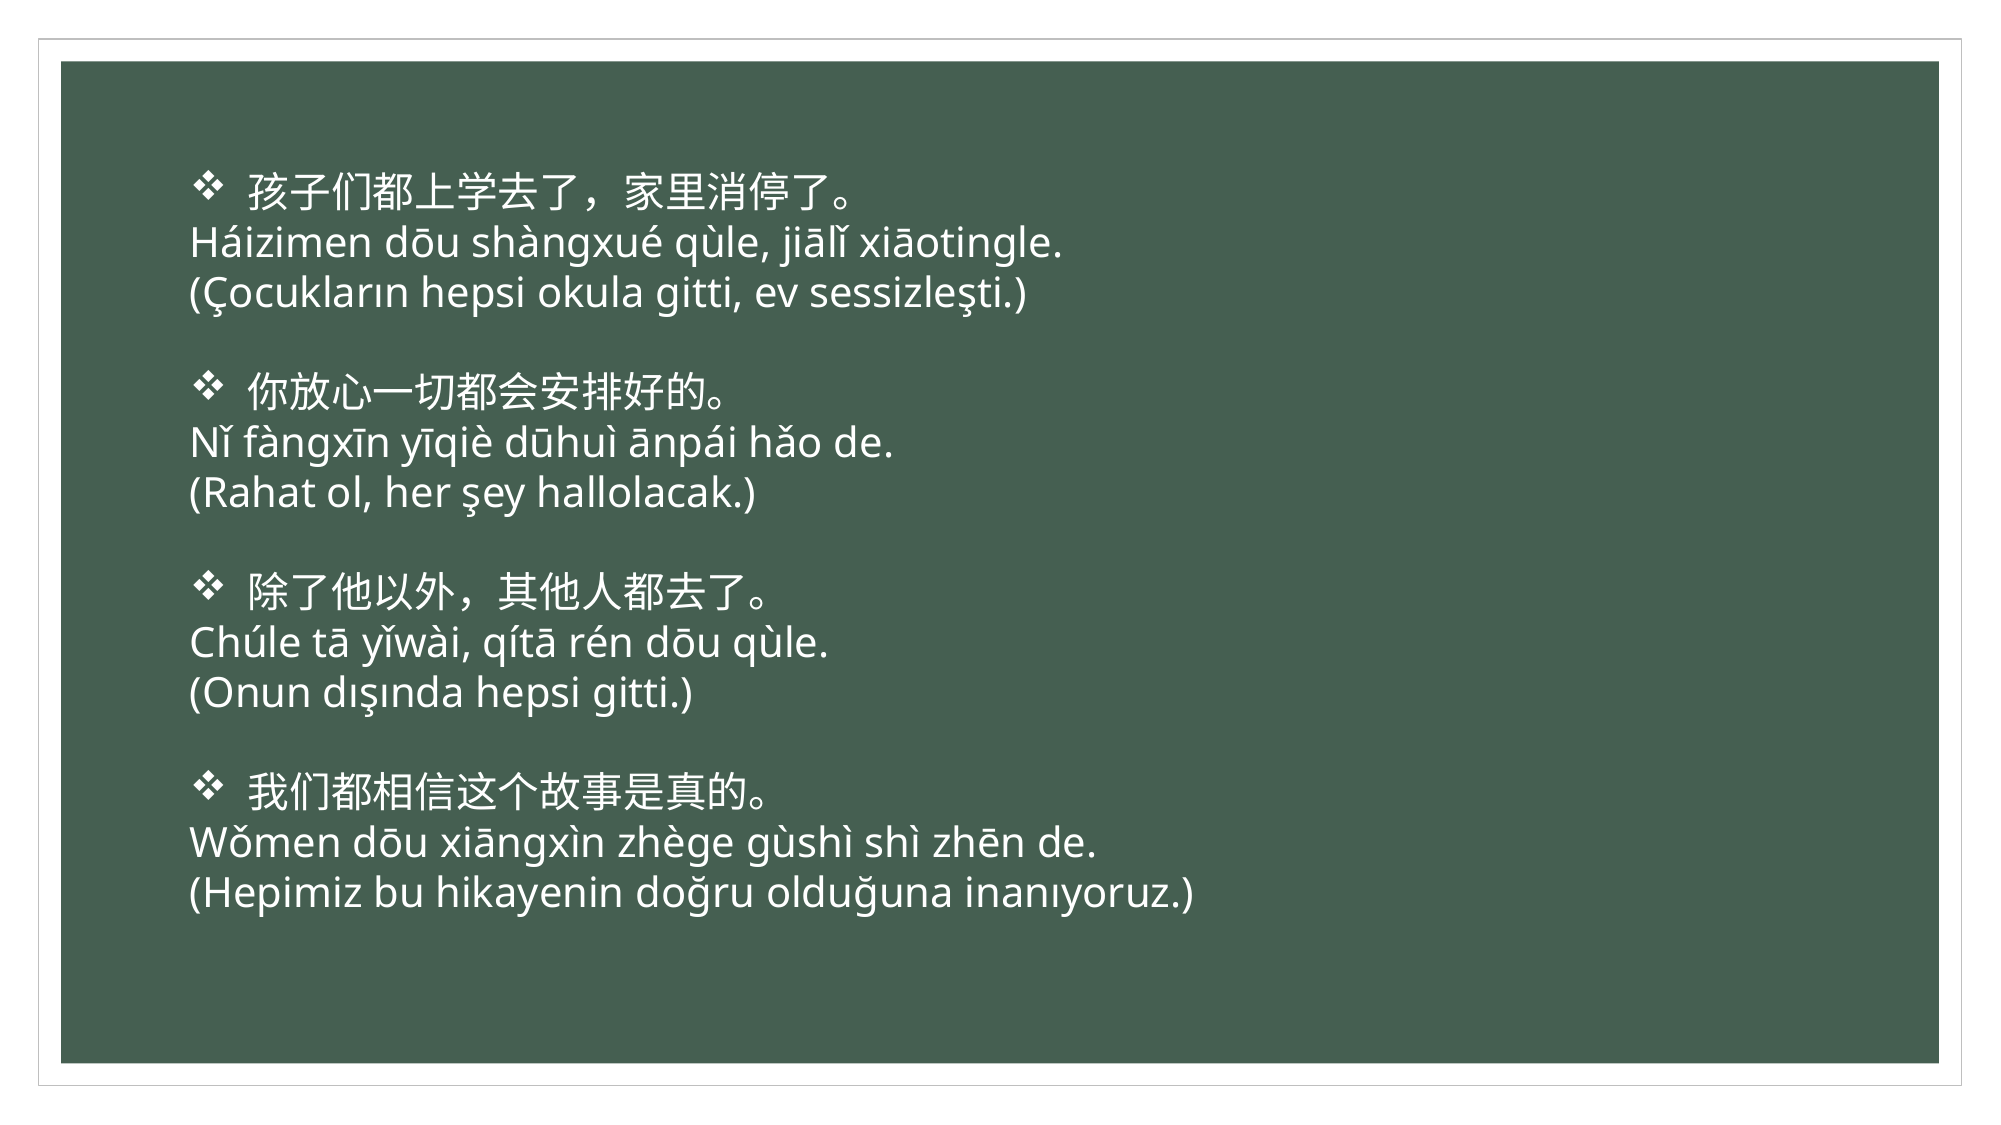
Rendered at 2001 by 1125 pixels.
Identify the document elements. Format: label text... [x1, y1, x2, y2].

list 孩子们都上学去了，家里消停了。 Háizimen dōu shàngxué qùle, jiālǐ xiāotingle. (Çocukların hepsi okula gitti, ev sessizleşti.) 你放心一切都会安排好的。 Nǐ fàngxīn yīqiè dūhuì ānpái hǎo de. (Rahat ol, her şey hallolacak.) 除了他以外，其他人都去了。 Chúle tā yǐwài, qítā rén dōu qùle. (Onun dışında hepsi gitti.) 我们都相信这个故事是真的。 Wǒmen dōu xiāngxìn zhège gùshì shì zhēn de. (Hepimiz bu hikayenin doğru olduğuna inanıyoruz.) [174, 158, 1511, 997]
